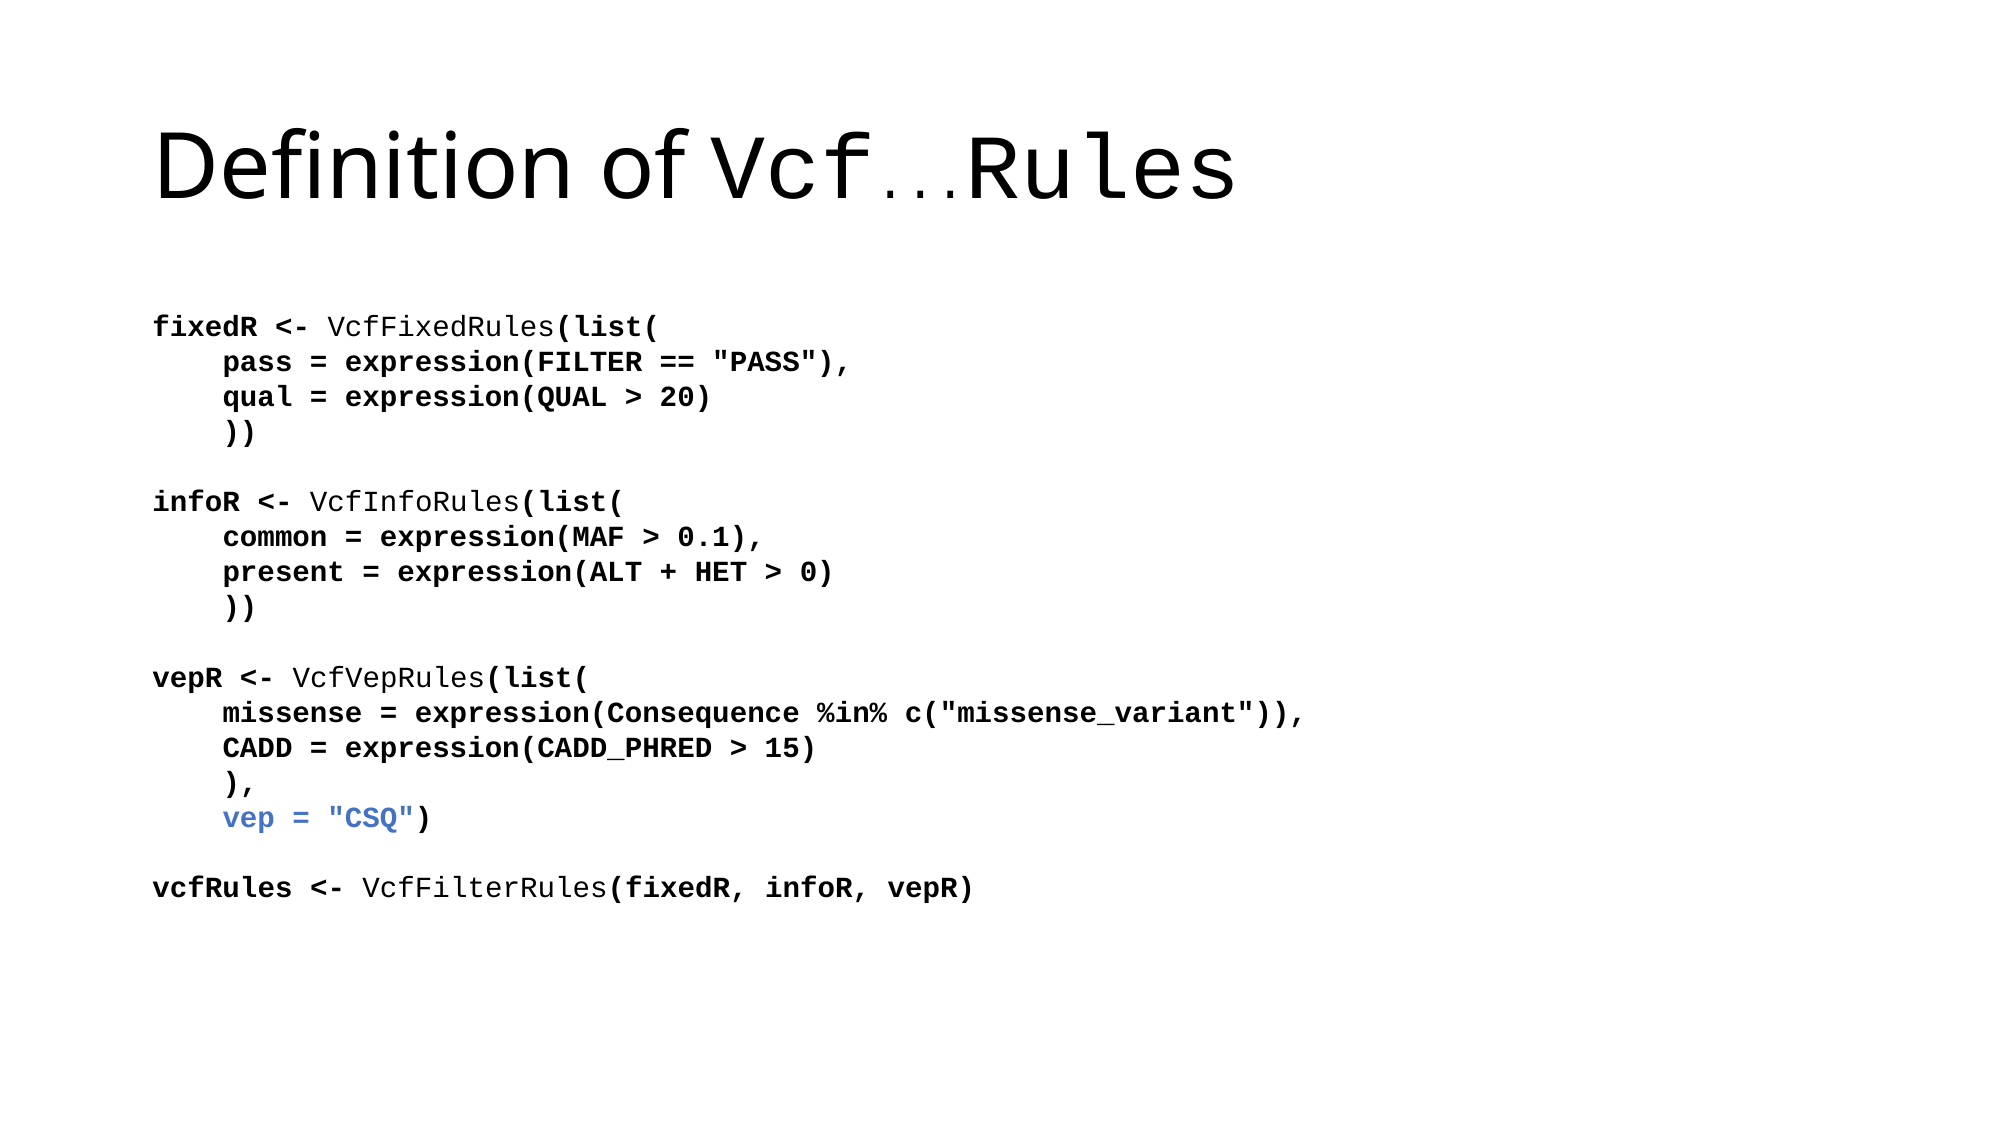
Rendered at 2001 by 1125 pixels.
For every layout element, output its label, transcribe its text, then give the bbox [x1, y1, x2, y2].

title Definition of Vcf...Rules [137, 59, 1863, 278]
list fixedR <- VcfFixedRules(list( pass = expression(FILTER == "PASS"), qual = expression(QUAL > 20) )) infoR <- VcfInfoRules(list( common = expression(MAF > 0.1), present = expression(ALT + HET > 0) )) vepR <- VcfVepRules(list( missense = expression(Consequence %in% c("missense_variant")), CADD = expression(CADD_PHRED > 15) ), vep = "CSQ") vcfRules <- VcfFilterRules(fixedR, infoR, vepR) [137, 299, 1863, 1014]
